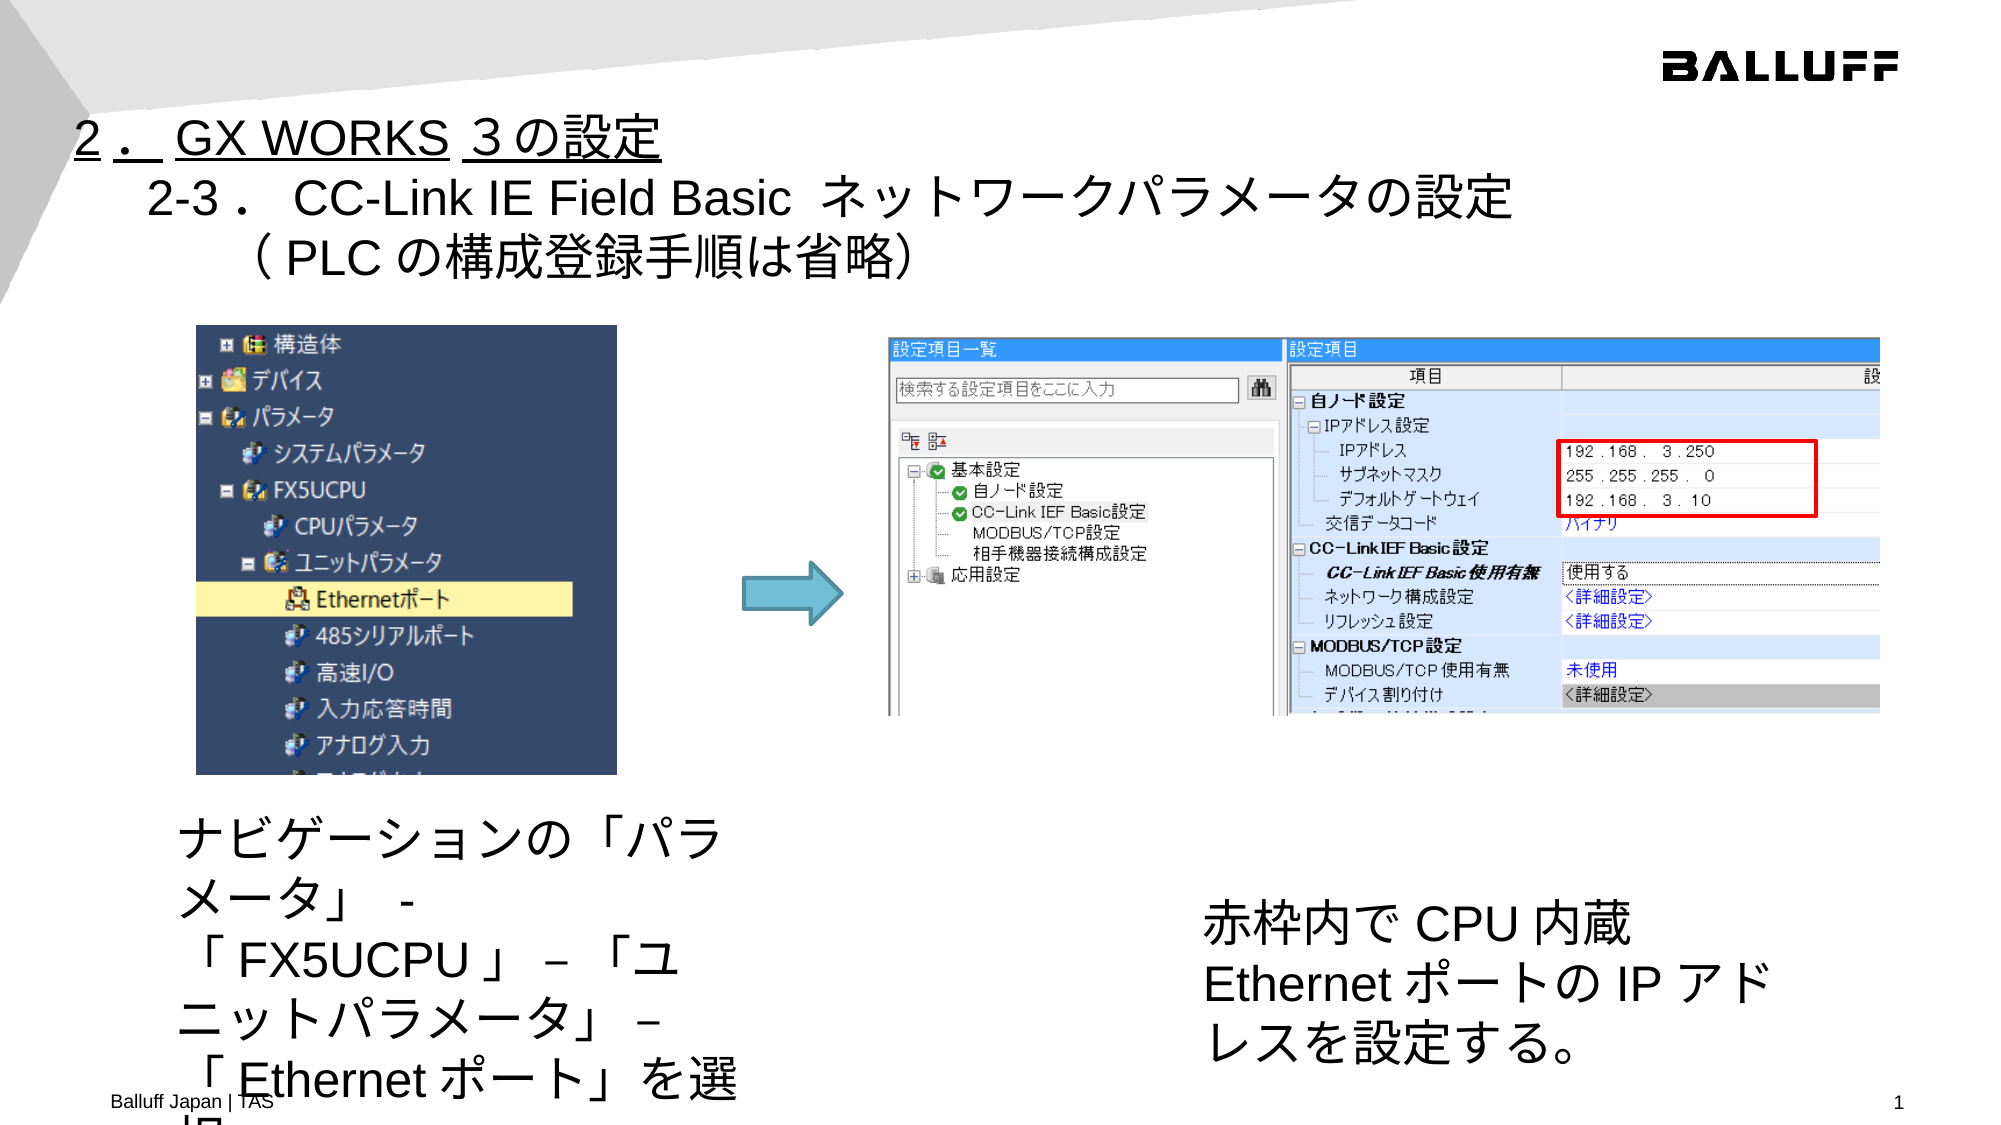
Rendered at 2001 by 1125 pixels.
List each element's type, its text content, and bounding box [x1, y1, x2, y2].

picture [0, 0, 2000, 313]
text_box 赤枠内でCPU内蔵EthernetポートのIPアドレスを設定する。 [1188, 883, 1796, 1079]
text_box ナビゲーションの「パラメータ」 - 「FX5UCPU」 – 「ユニットパラメータ」 – 「Ethernetポート」を選択 [160, 800, 769, 1125]
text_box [887, 337, 1880, 716]
slide_number 1 [1832, 1079, 1920, 1124]
subtitle 2．GX WORKS３の設定 2-3．CC-Link IE Field Basic ネットワークパラメータの設定 （PLCの構成登録手順は省略） [58, 97, 1862, 930]
footer Balluff Japan | TAS [95, 1081, 160, 1120]
picture [195, 324, 618, 776]
text_box [741, 560, 844, 627]
